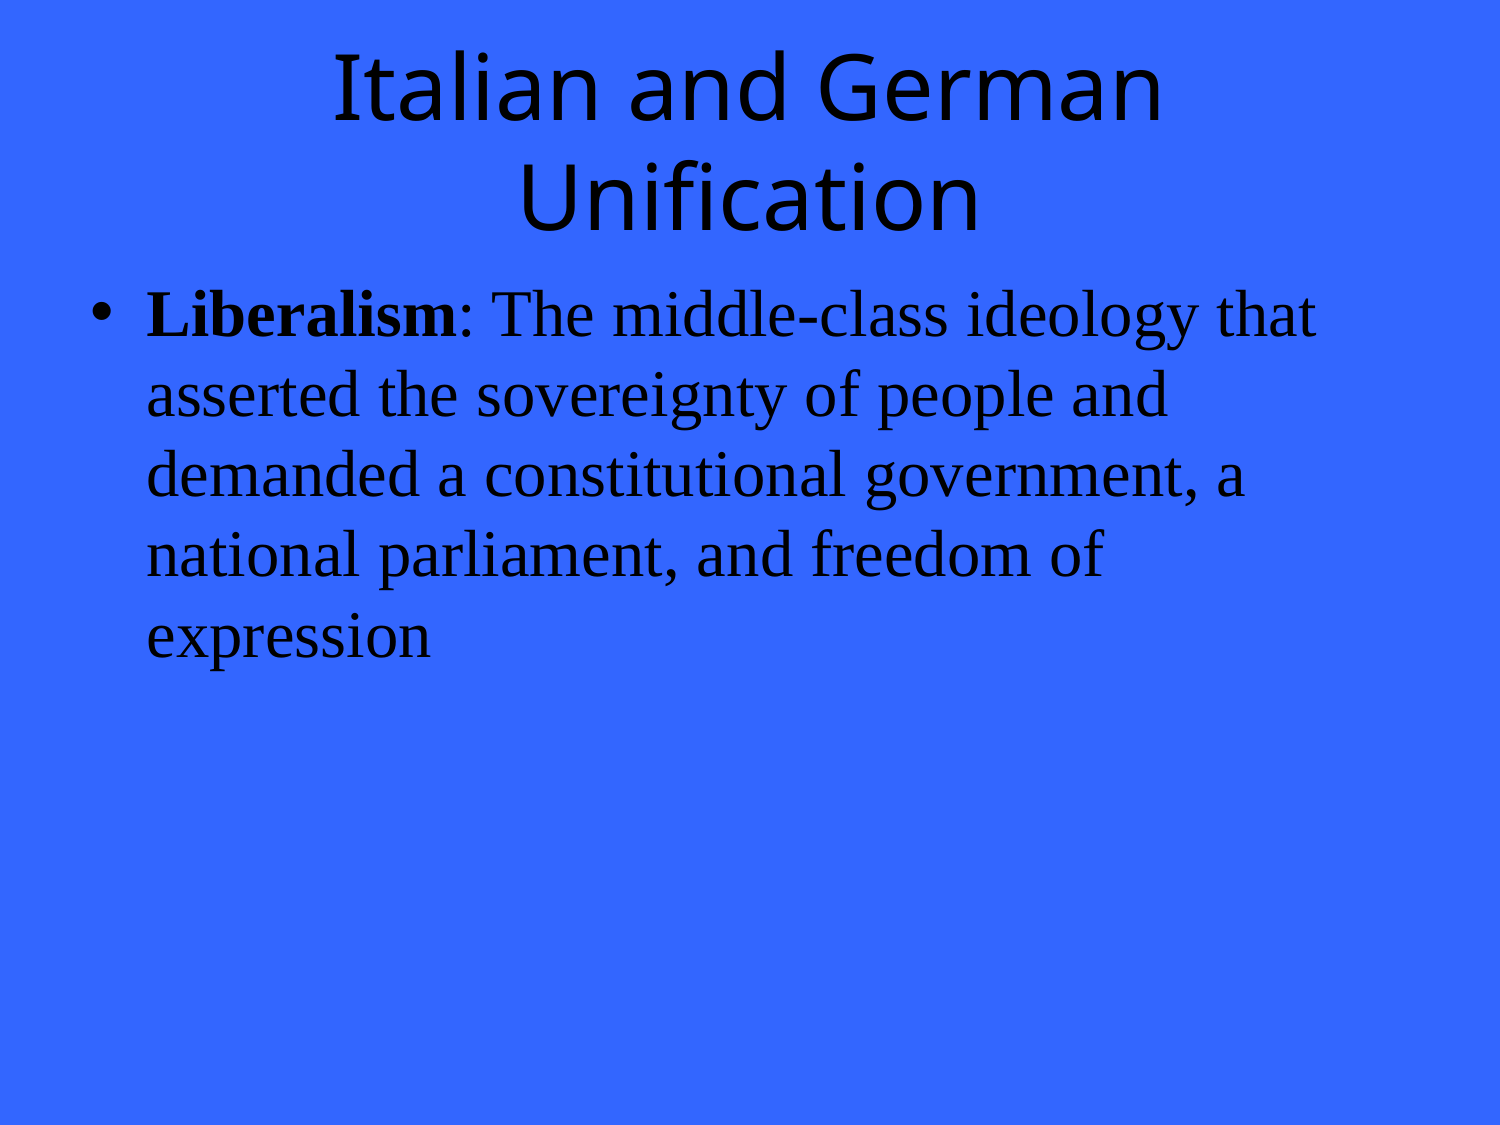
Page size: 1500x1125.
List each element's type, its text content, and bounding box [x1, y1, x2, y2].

title Italian and German Unification [75, 45, 1425, 233]
list Liberalism: The middle-class ideology that asserted the sovereignty of people and demanded a constitutional government, a national parliament, and freedom of expression [75, 262, 1425, 1005]
